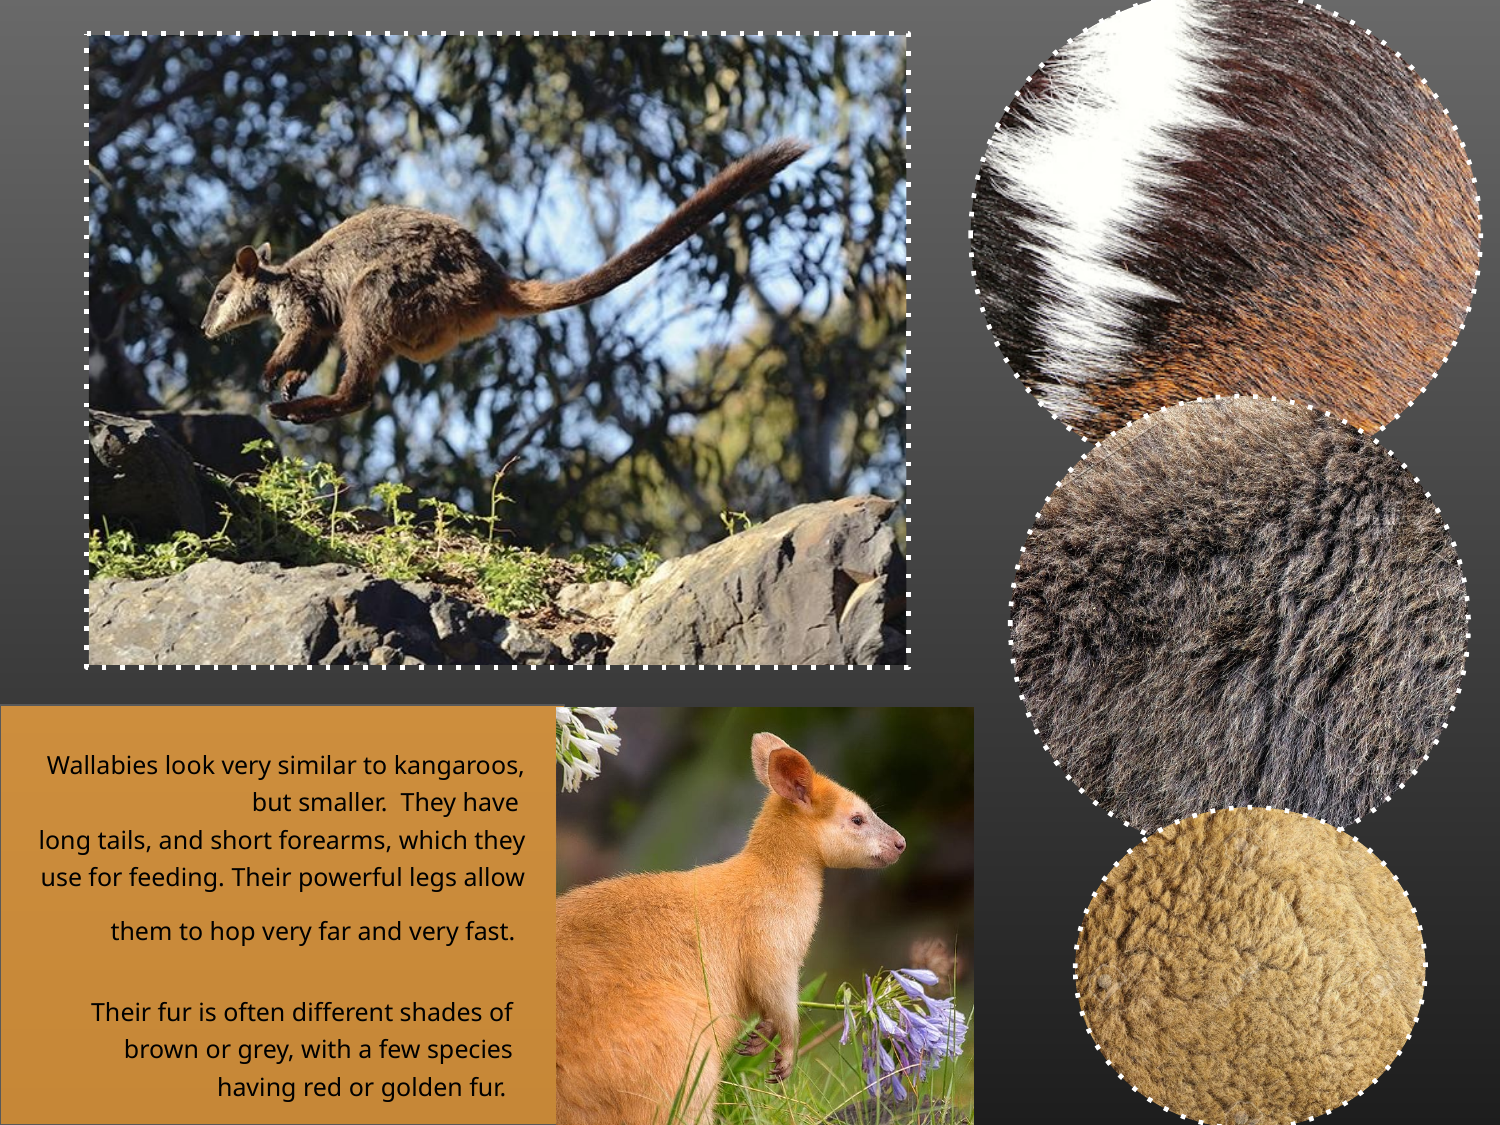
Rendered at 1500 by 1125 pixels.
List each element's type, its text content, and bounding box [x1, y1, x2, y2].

text_box [0, 705, 557, 1125]
picture [88, 35, 907, 666]
text_box Their fur is often different shades of brown or grey, with a few species having red or golden fur. [25, 974, 529, 1125]
list Wallabies look very similar to kangaroos, but smaller. They have long tails, and short forearms, which they use for feeding. Their powerful legs allow them to hop very far and very fast. [4, 725, 541, 965]
picture [556, 706, 975, 1125]
picture [970, 0, 1481, 1125]
